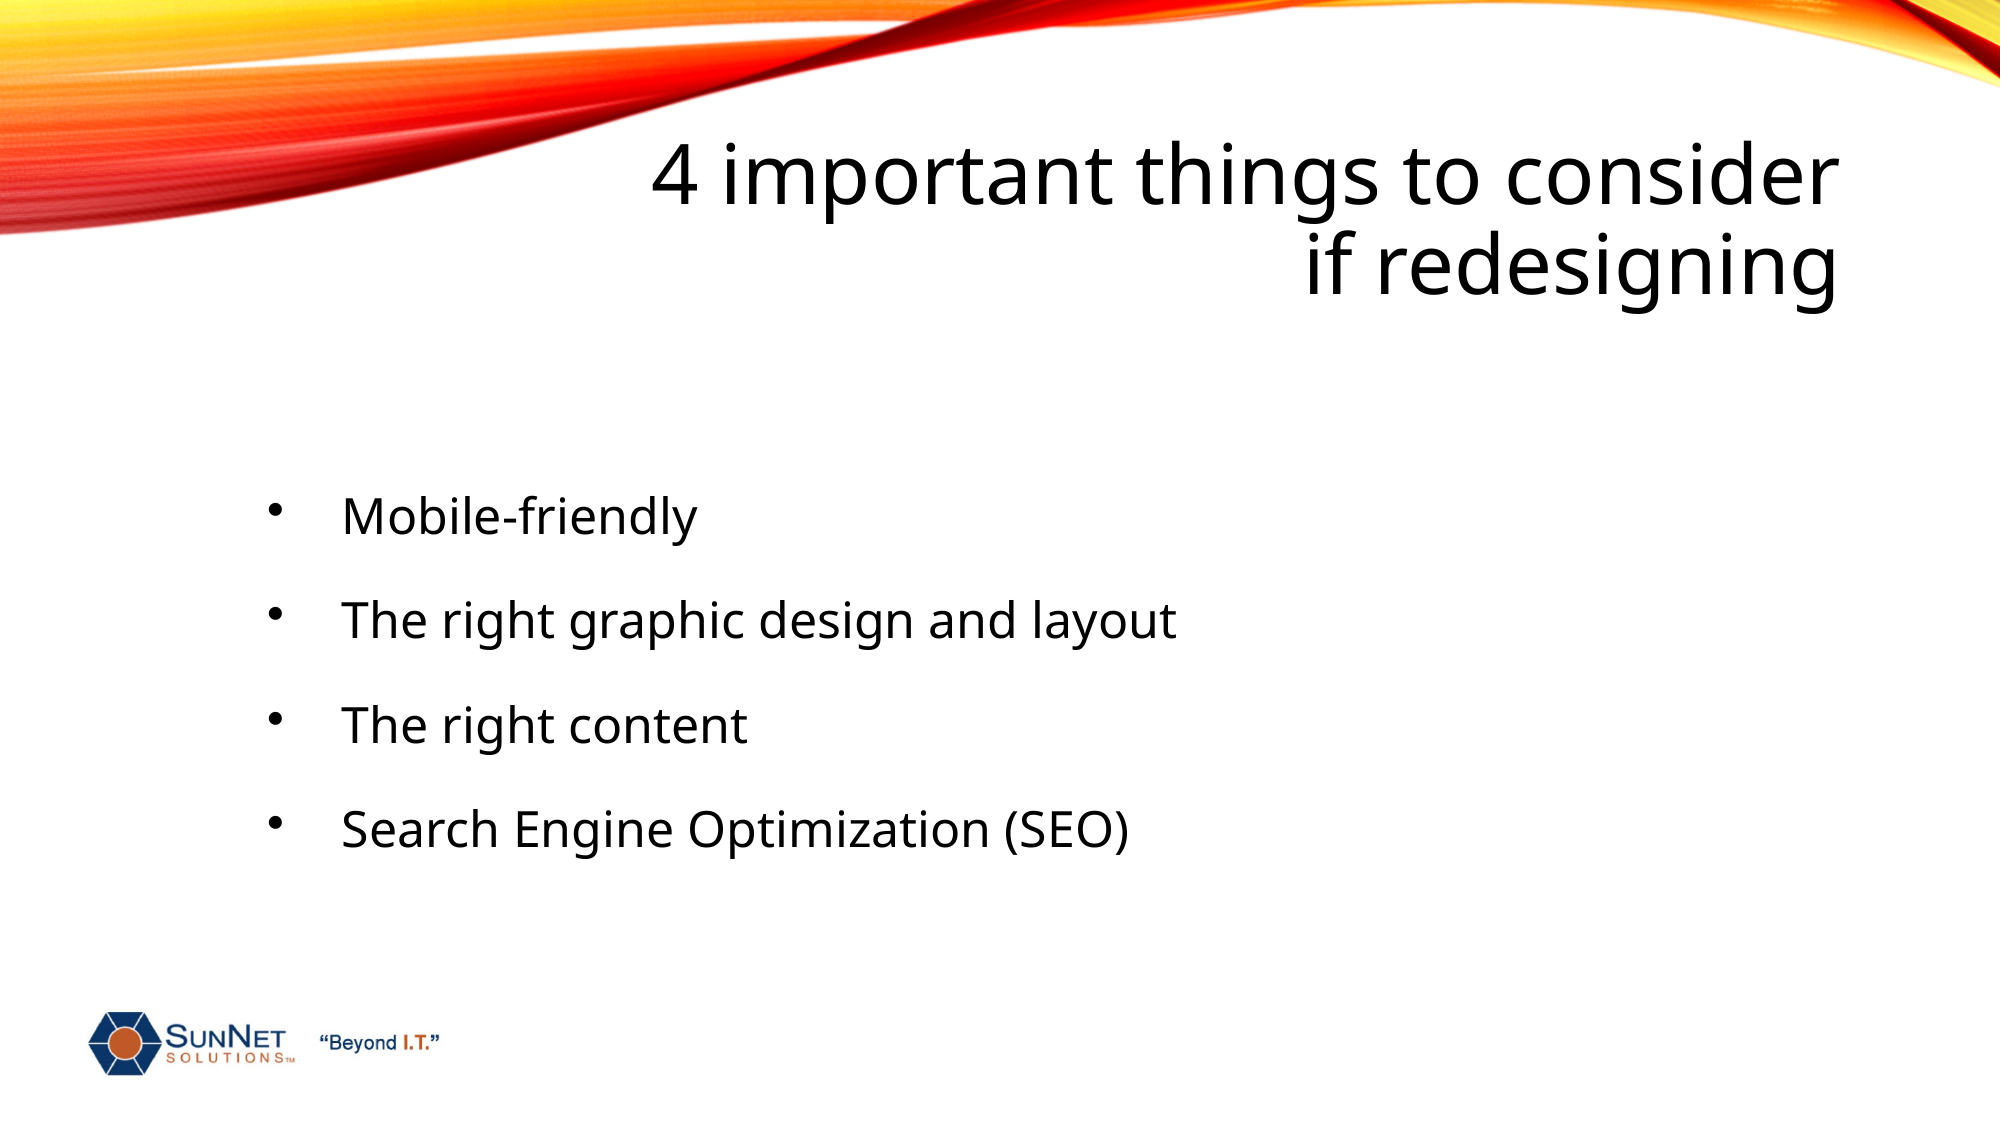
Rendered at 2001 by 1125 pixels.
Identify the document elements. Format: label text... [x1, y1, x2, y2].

picture [58, 985, 459, 1100]
text_box Mobile-friendly The right graphic design and layout The right content Search Engine Optimization (SEO) [252, 483, 1750, 913]
title 4 important things to consider if redesigning [612, 125, 1857, 338]
picture [0, 0, 2000, 237]
